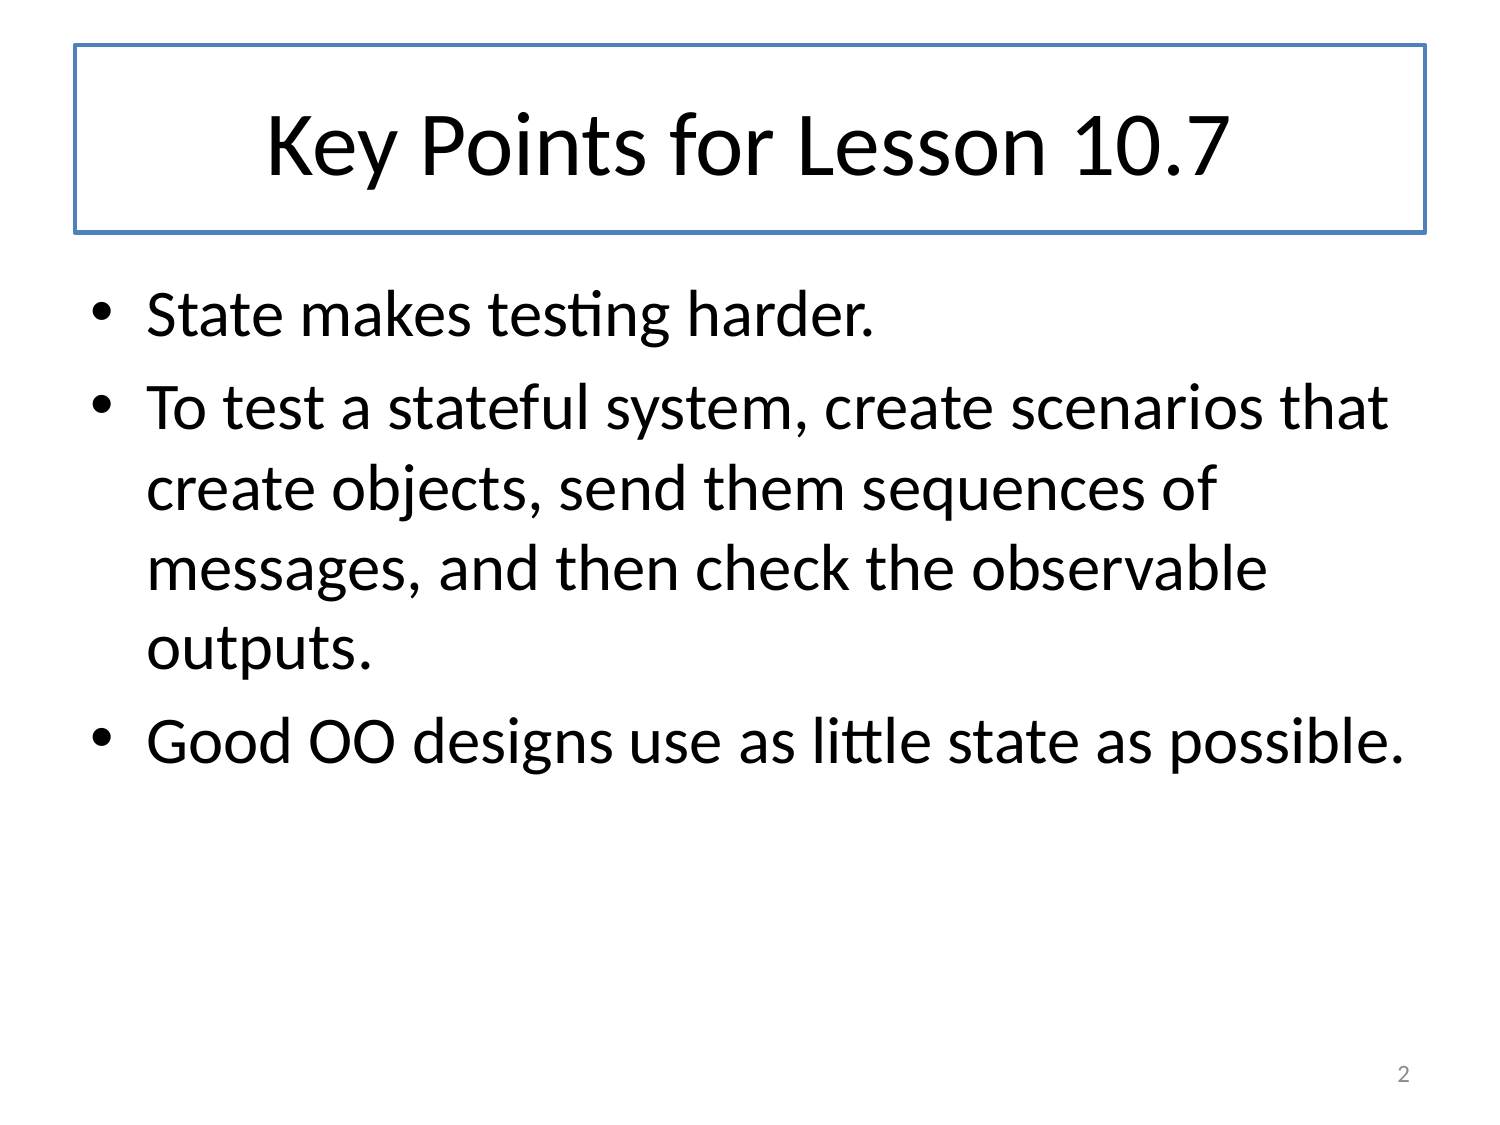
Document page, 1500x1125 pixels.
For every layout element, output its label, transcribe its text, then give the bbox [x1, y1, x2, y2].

list State makes testing harder. To test a stateful system, create scenarios that create objects, send them sequences of messages, and then check the observable outputs. Good OO designs use as little state as possible. [75, 262, 1425, 1005]
slide_number 2 [1074, 1042, 1425, 1103]
title Key Points for Lesson 10.7 [73, 43, 1427, 235]
